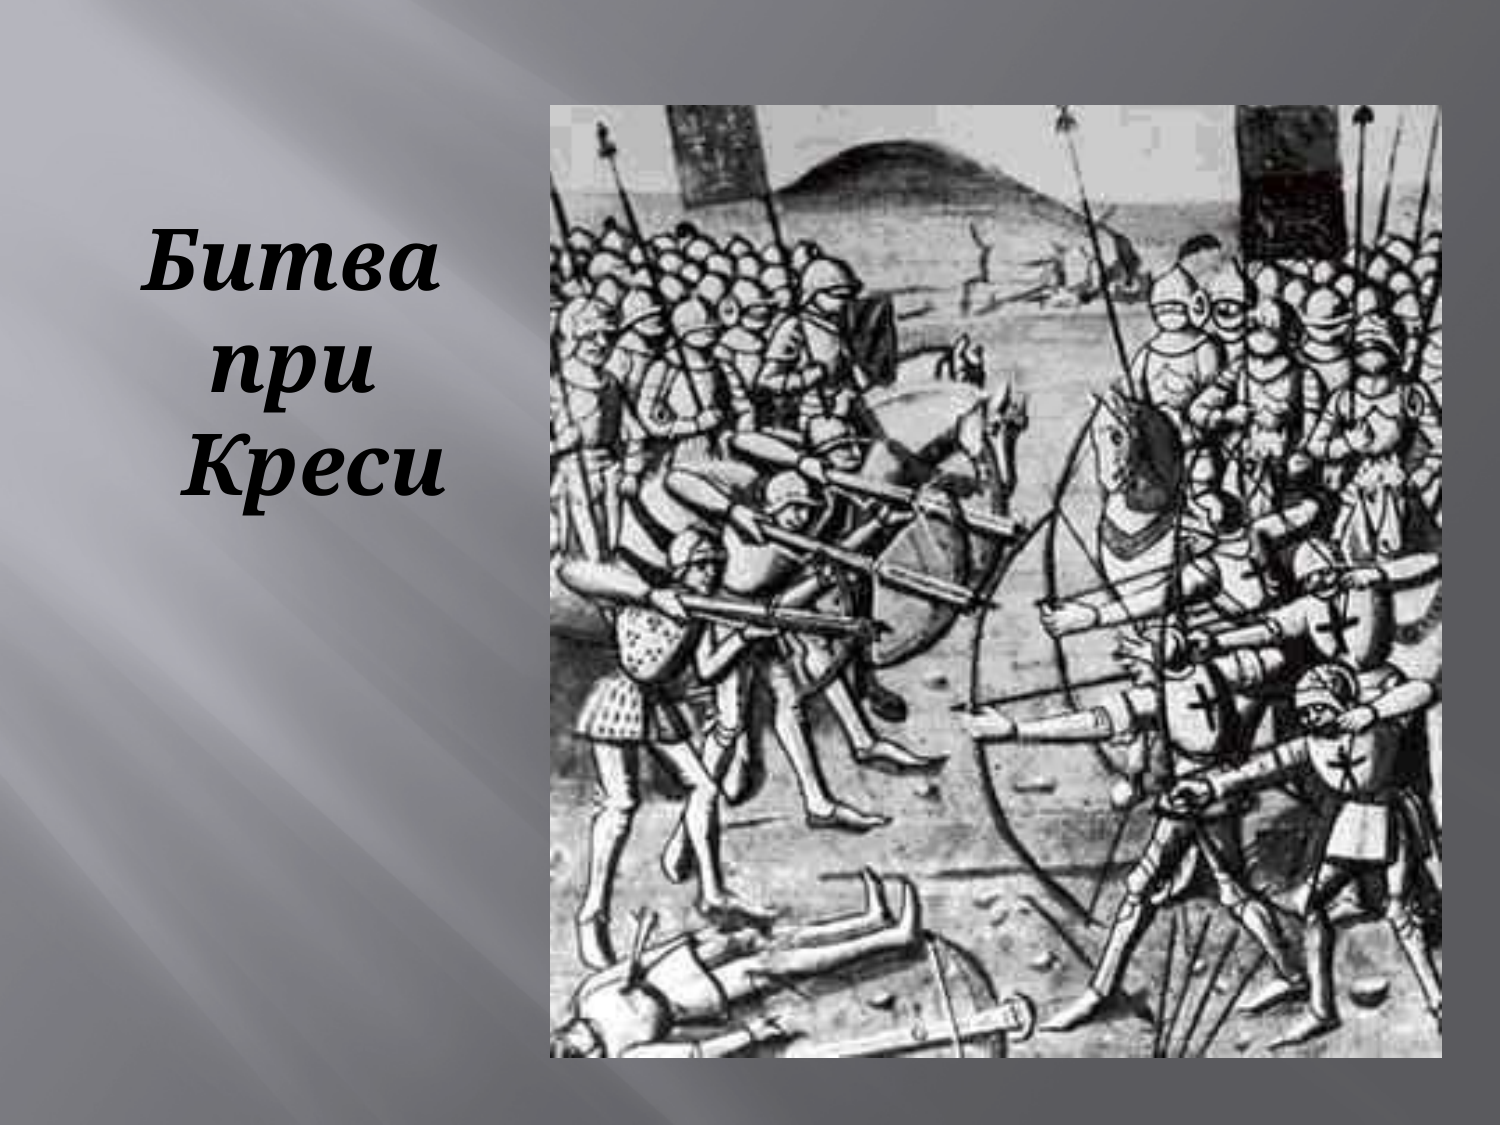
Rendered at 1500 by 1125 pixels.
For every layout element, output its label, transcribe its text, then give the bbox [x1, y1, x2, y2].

title Битва при Креси [35, 35, 551, 682]
picture [550, 105, 1442, 1058]
